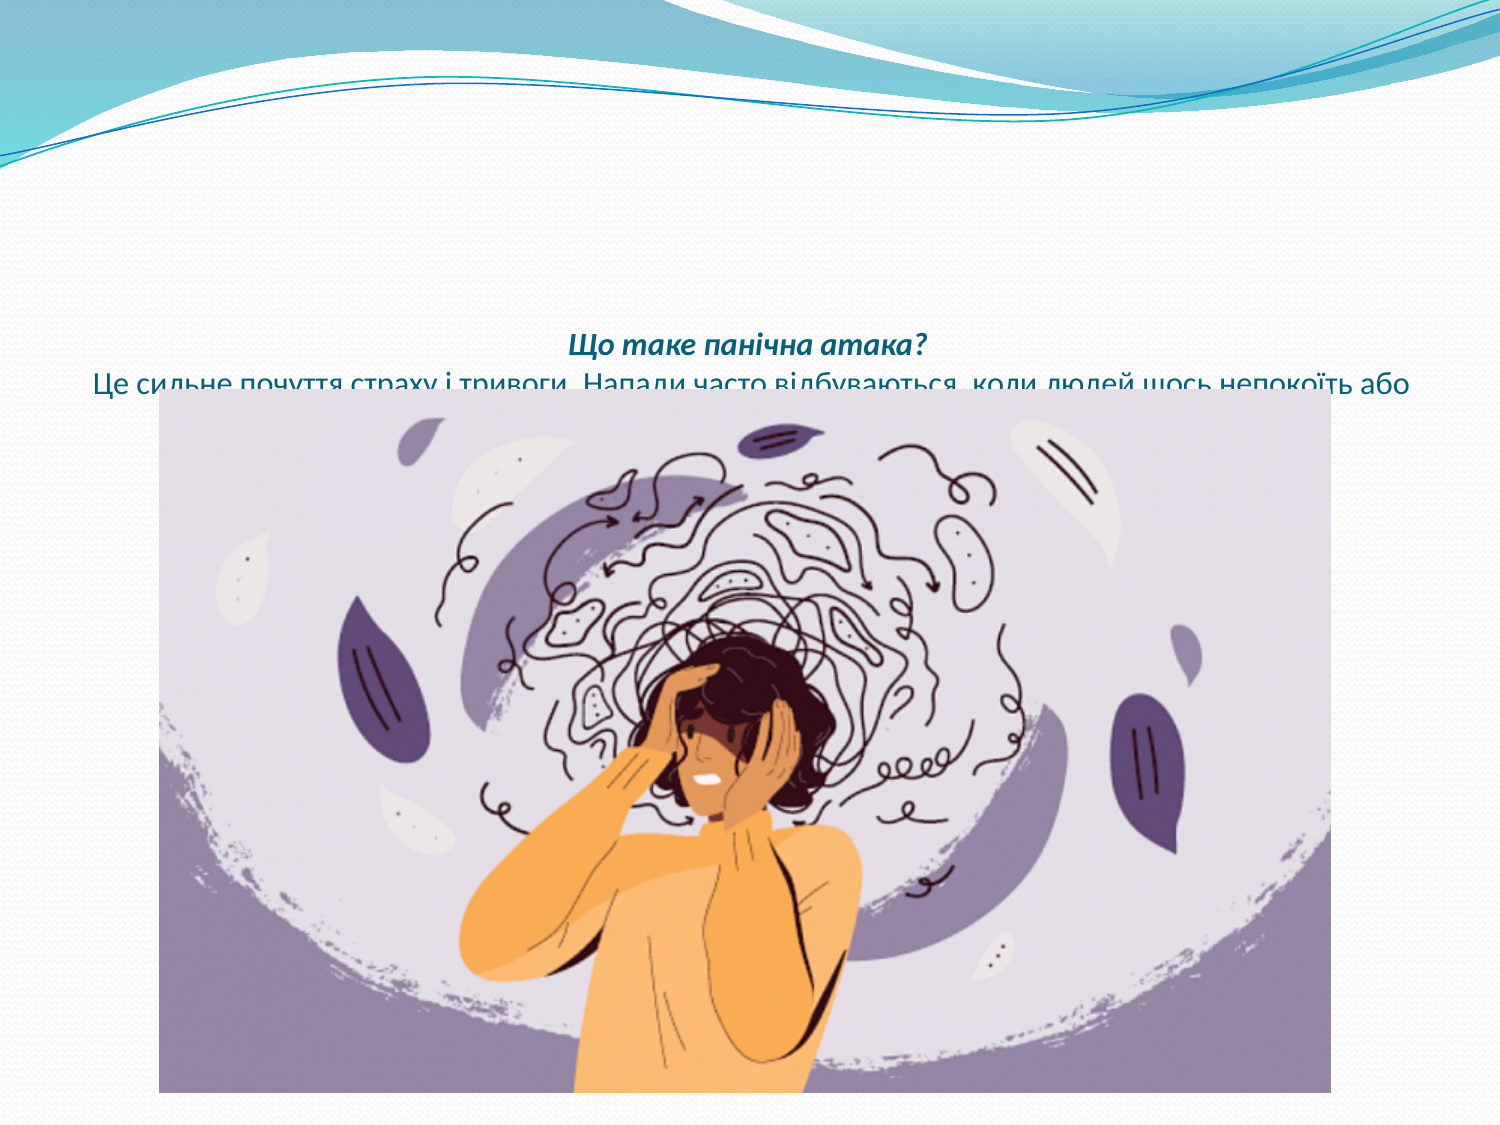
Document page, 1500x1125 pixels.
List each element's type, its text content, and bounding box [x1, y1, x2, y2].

title Що таке панічна атака? Це сильне почуття страху і тривоги. Напади часто відбуваються, коли людей щось непокоїть або вони пережили складний чи стресовий досвід. [76, 314, 1427, 502]
picture [159, 389, 1332, 1094]
